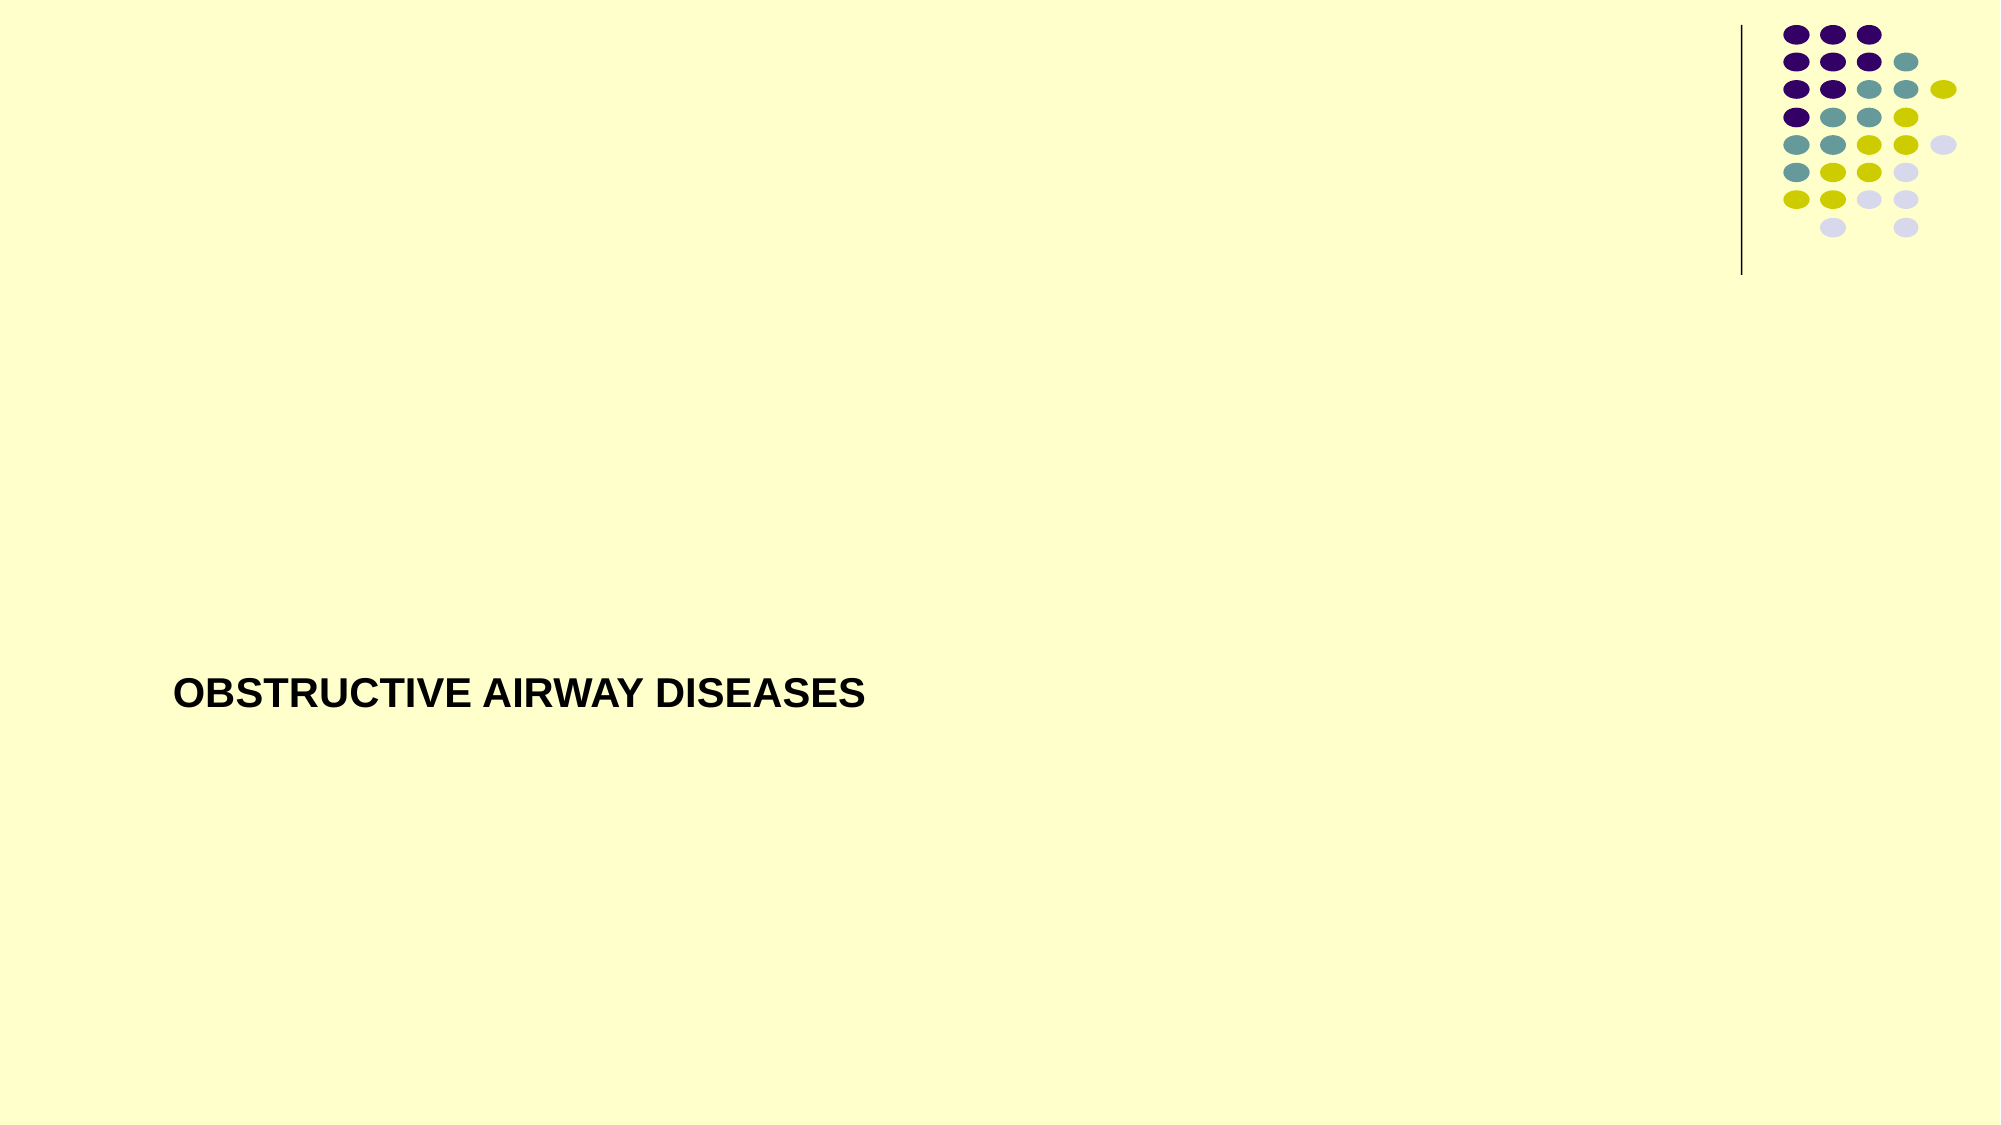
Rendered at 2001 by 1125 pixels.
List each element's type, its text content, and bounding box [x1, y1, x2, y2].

list OBSTRUCTIVE AIRWAY DISEASES [157, 476, 1858, 723]
